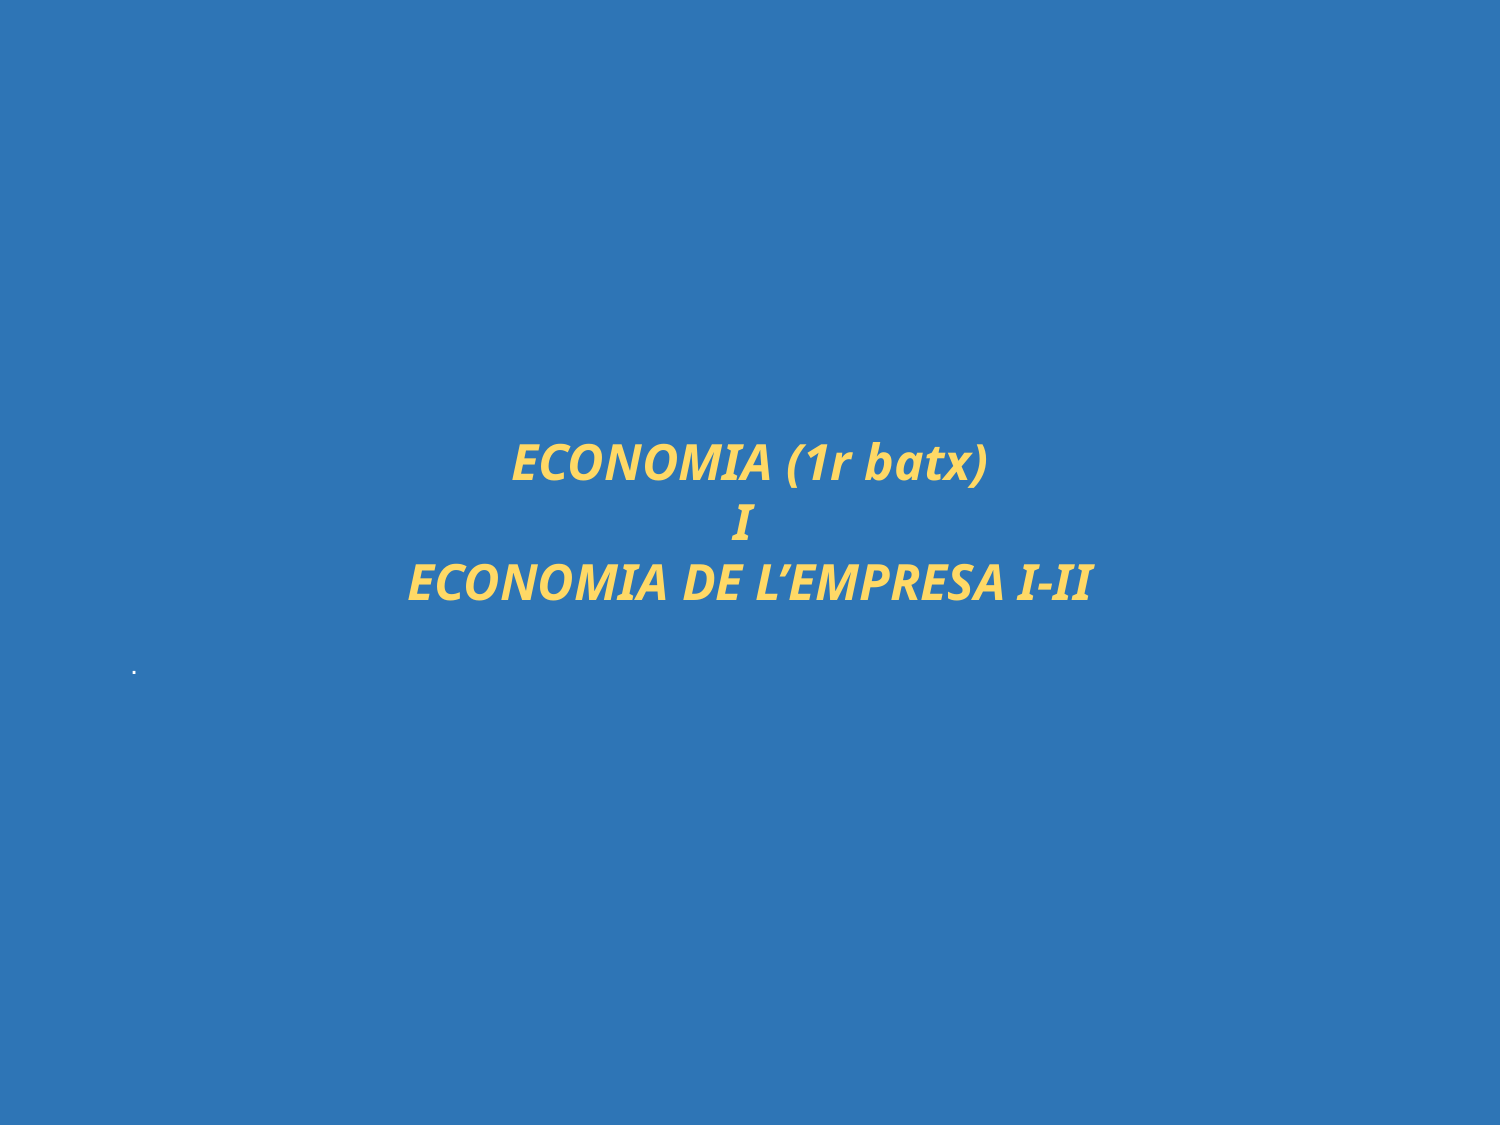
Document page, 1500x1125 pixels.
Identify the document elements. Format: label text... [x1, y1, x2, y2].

text_box ECONOMIA (1r batx) I ECONOMIA DE L’EMPRESA I-II . [115, 363, 1385, 758]
text_box [730, 537, 769, 587]
